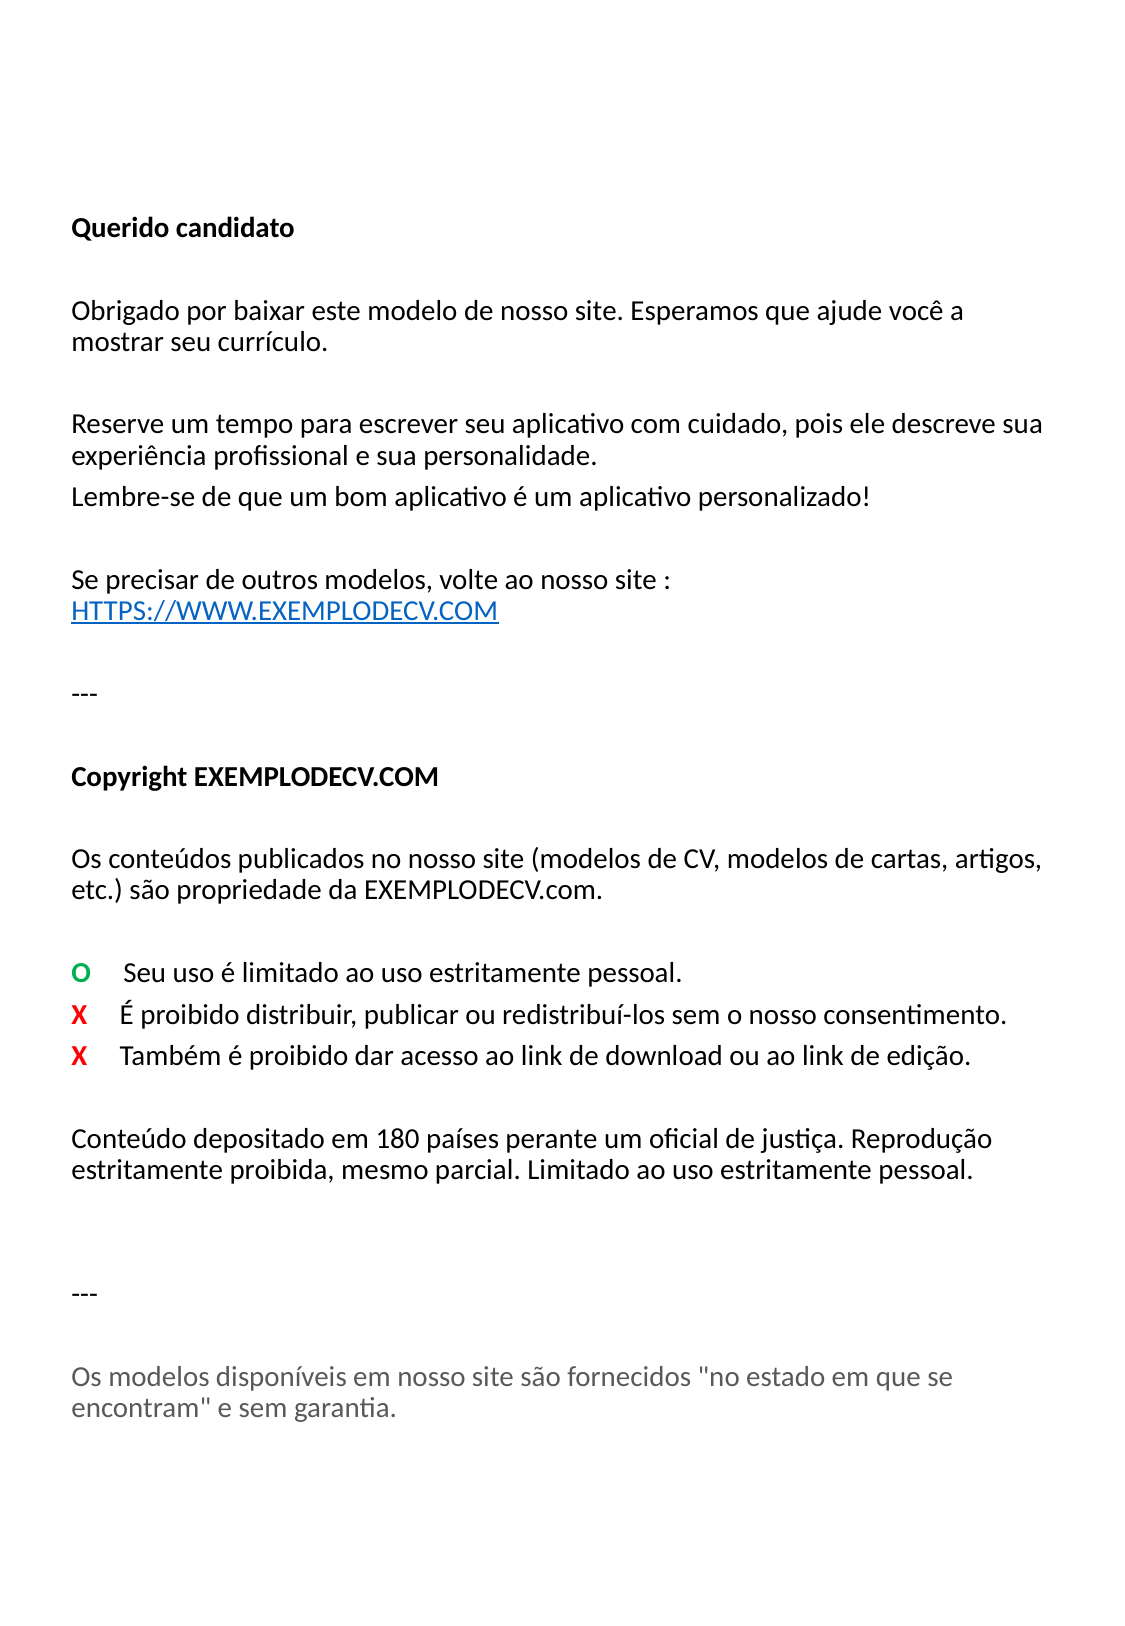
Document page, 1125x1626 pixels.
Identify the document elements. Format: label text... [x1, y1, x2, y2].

list Querido candidato Obrigado por baixar este modelo de nosso site. Esperamos que ajude você a mostrar seu currículo. Reserve um tempo para escrever seu aplicativo com cuidado, pois ele descreve sua experiência profissional e sua personalidade. Lembre-se de que um bom aplicativo é um aplicativo personalizado! Se precisar de outros modelos, volte ao nosso site : HTTPS://WWW.EXEMPLODECV.COM --- Copyright EXEMPLODECV.COM Os conteúdos publicados no nosso site (modelos de CV, modelos de cartas, artigos, etc.) são propriedade da EXEMPLODECV.com. O Seu uso é limitado ao uso estritamente pessoal. X É proibido distribuir, publicar ou redistribuí-los sem o nosso consentimento. X Também é proibido dar acesso ao link de download ou ao link de edição. Conteúdo depositado em 180 países perante um oficial de justiça. Reprodução estritamente proibida, mesmo parcial. Limitado ao uso estritamente pessoal. --- Os modelos disponíveis em nosso site são fornecidos "no estado em que se encontram" e sem garantia. [56, 118, 1069, 1438]
